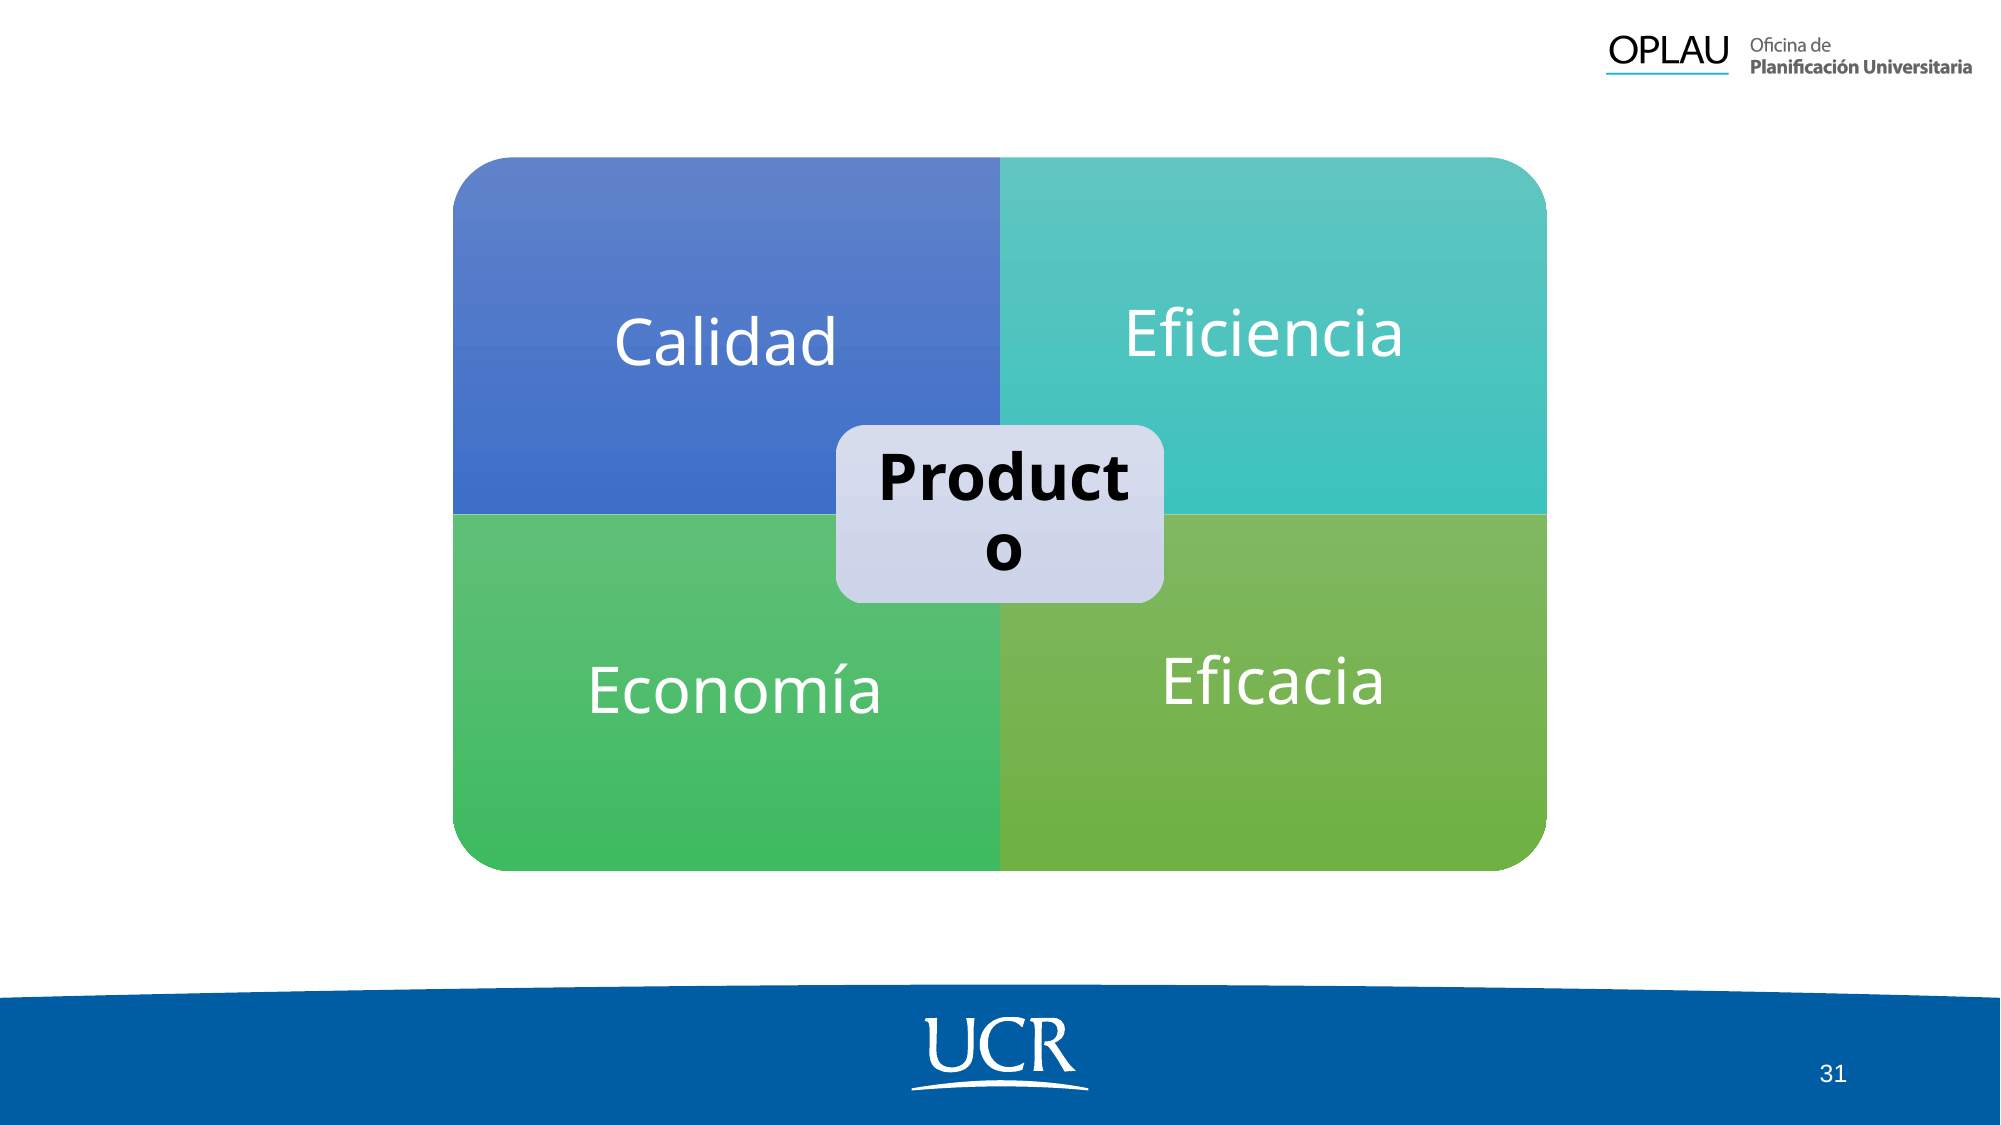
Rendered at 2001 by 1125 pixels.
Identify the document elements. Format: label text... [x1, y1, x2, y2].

slide_number 31 [1412, 1042, 1863, 1103]
picture [1596, 8, 1982, 99]
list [452, 157, 1548, 872]
